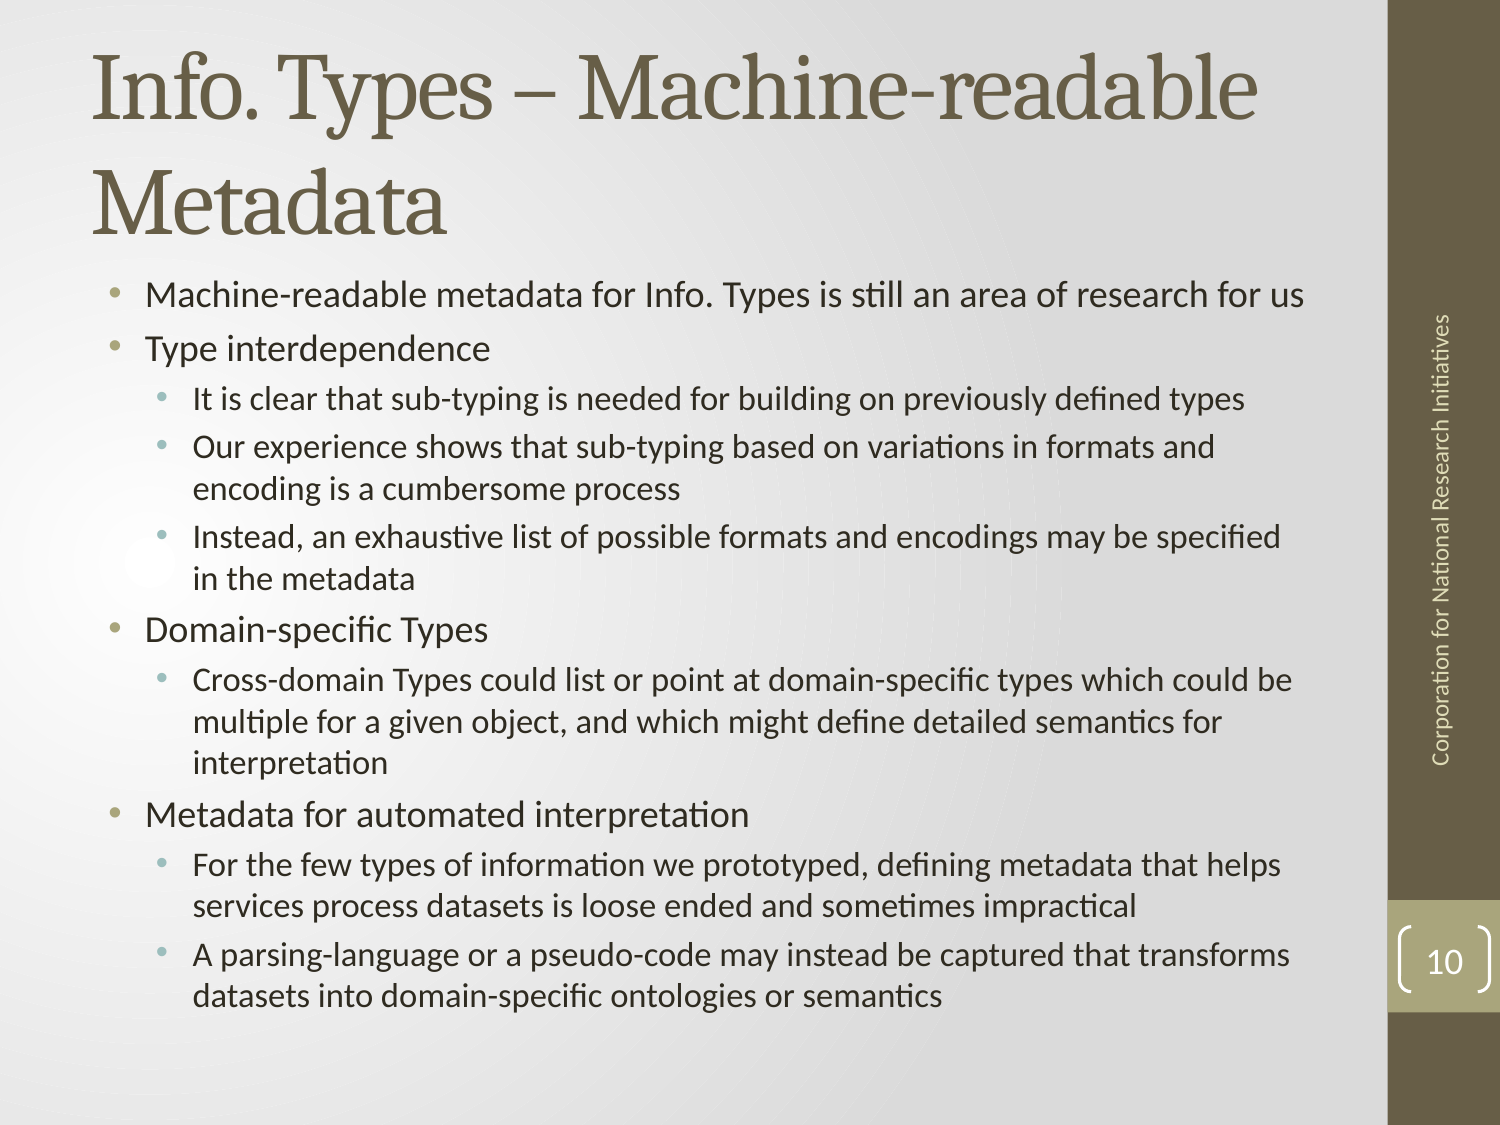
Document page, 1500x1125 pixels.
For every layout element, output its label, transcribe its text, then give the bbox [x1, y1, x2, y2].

list Machine-readable metadata for Info. Types is still an area of research for us Type interdependence It is clear that sub-typing is needed for building on previously defined types Our experience shows that sub-typing based on variations in formats and encoding is a cumbersome process Instead, an exhaustive list of possible formats and encodings may be specified in the metadata Domain-specific Types Cross-domain Types could list or point at domain-specific types which could be multiple for a given object, and which might define detailed semantics for interpretation Metadata for automated interpretation For the few types of information we prototyped, defining metadata that helps services process datasets is loose ended and sometimes impractical A parsing-language or a pseudo-code may instead be captured that transforms datasets into domain-specific ontologies or semantics [75, 262, 1325, 1050]
footer Corporation for National Research Initiatives [1408, 300, 1469, 889]
title Info. Types – Machine-readable Metadata [75, 45, 1325, 233]
slide_number 10 [1397, 925, 1492, 994]
